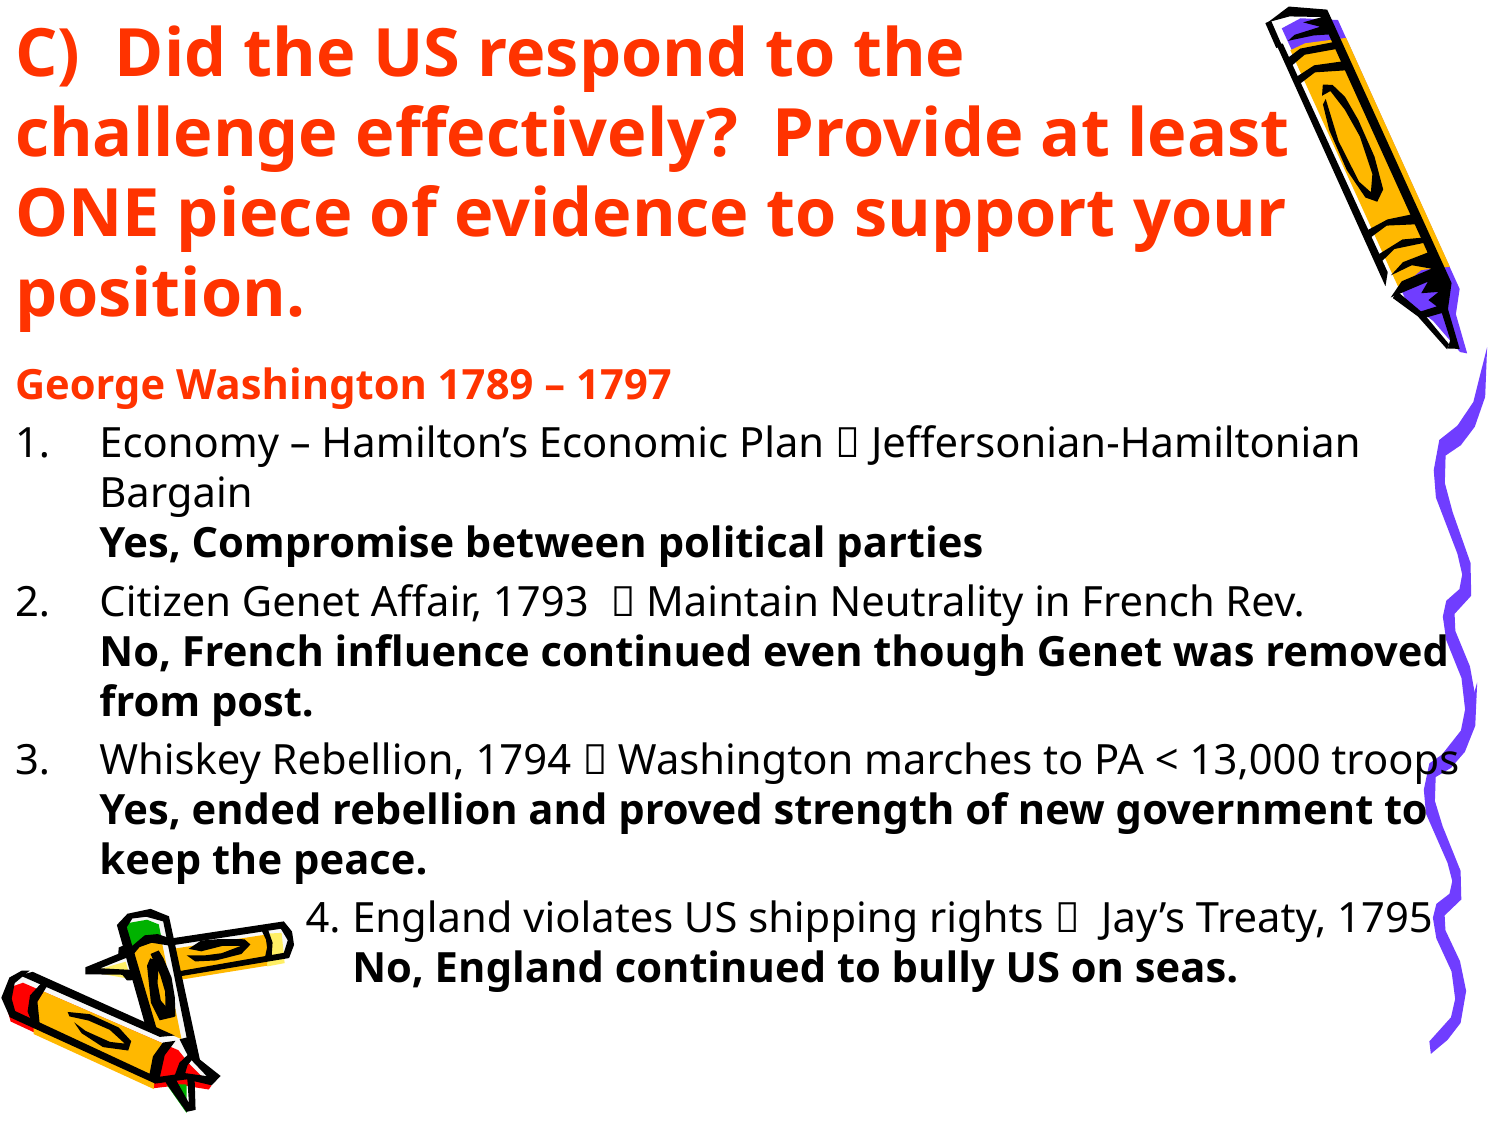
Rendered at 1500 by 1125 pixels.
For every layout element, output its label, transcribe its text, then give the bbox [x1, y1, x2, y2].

title C) Did the US respond to the challenge effectively? Provide at least ONE piece of evidence to support your position. [0, 0, 1313, 338]
list George Washington 1789 – 1797 Economy – Hamilton’s Economic Plan  Jeffersonian-Hamiltonian Bargain Yes, Compromise between political parties Citizen Genet Affair, 1793  Maintain Neutrality in French Rev. No, French influence continued even though Genet was removed from post. Whiskey Rebellion, 1794  Washington marches to PA < 13,000 troops Yes, ended rebellion and proved strength of new government to keep the peace. England violates US shipping rights  Jay’s Treaty, 1795 No, England continued to bully US on seas. [0, 349, 1500, 763]
